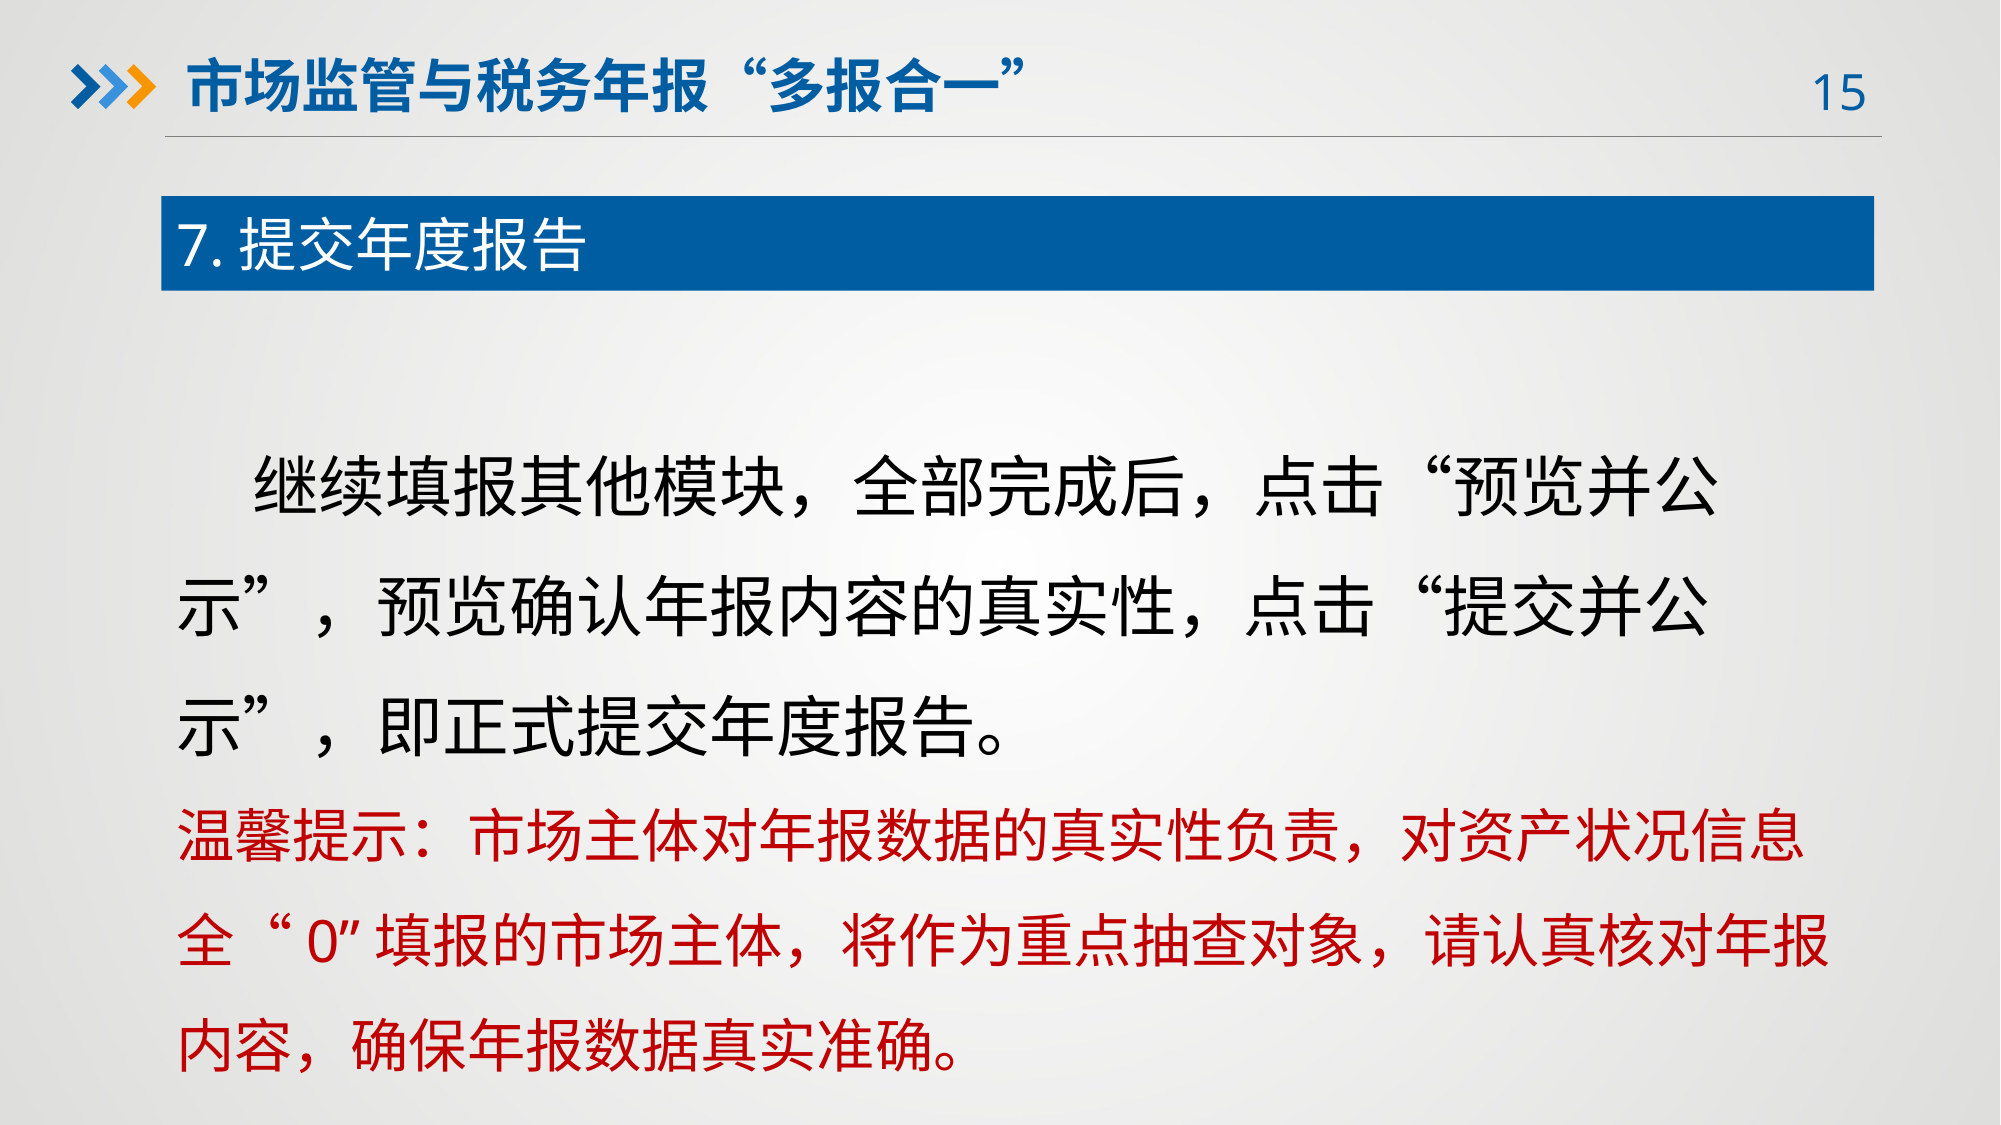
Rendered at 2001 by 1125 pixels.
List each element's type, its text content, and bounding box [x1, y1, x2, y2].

text_box 继续填报其他模块，全部完成后，点击“预览并公示”，预览确认年报内容的真实性，点击“提交并公示”，即正式提交年度报告。 温馨提示：市场主体对年报数据的真实性负责，对资产状况信息全“0”填报的市场主体，将作为重点抽查对象，请认真核对年报内容，确保年报数据真实准确。 [161, 397, 1875, 1087]
text_box 7.提交年度报告 [159, 194, 1876, 293]
text_box 市场监管与税务年报“多报合一” [185, 42, 1189, 126]
picture [0, 0, 2001, 1125]
